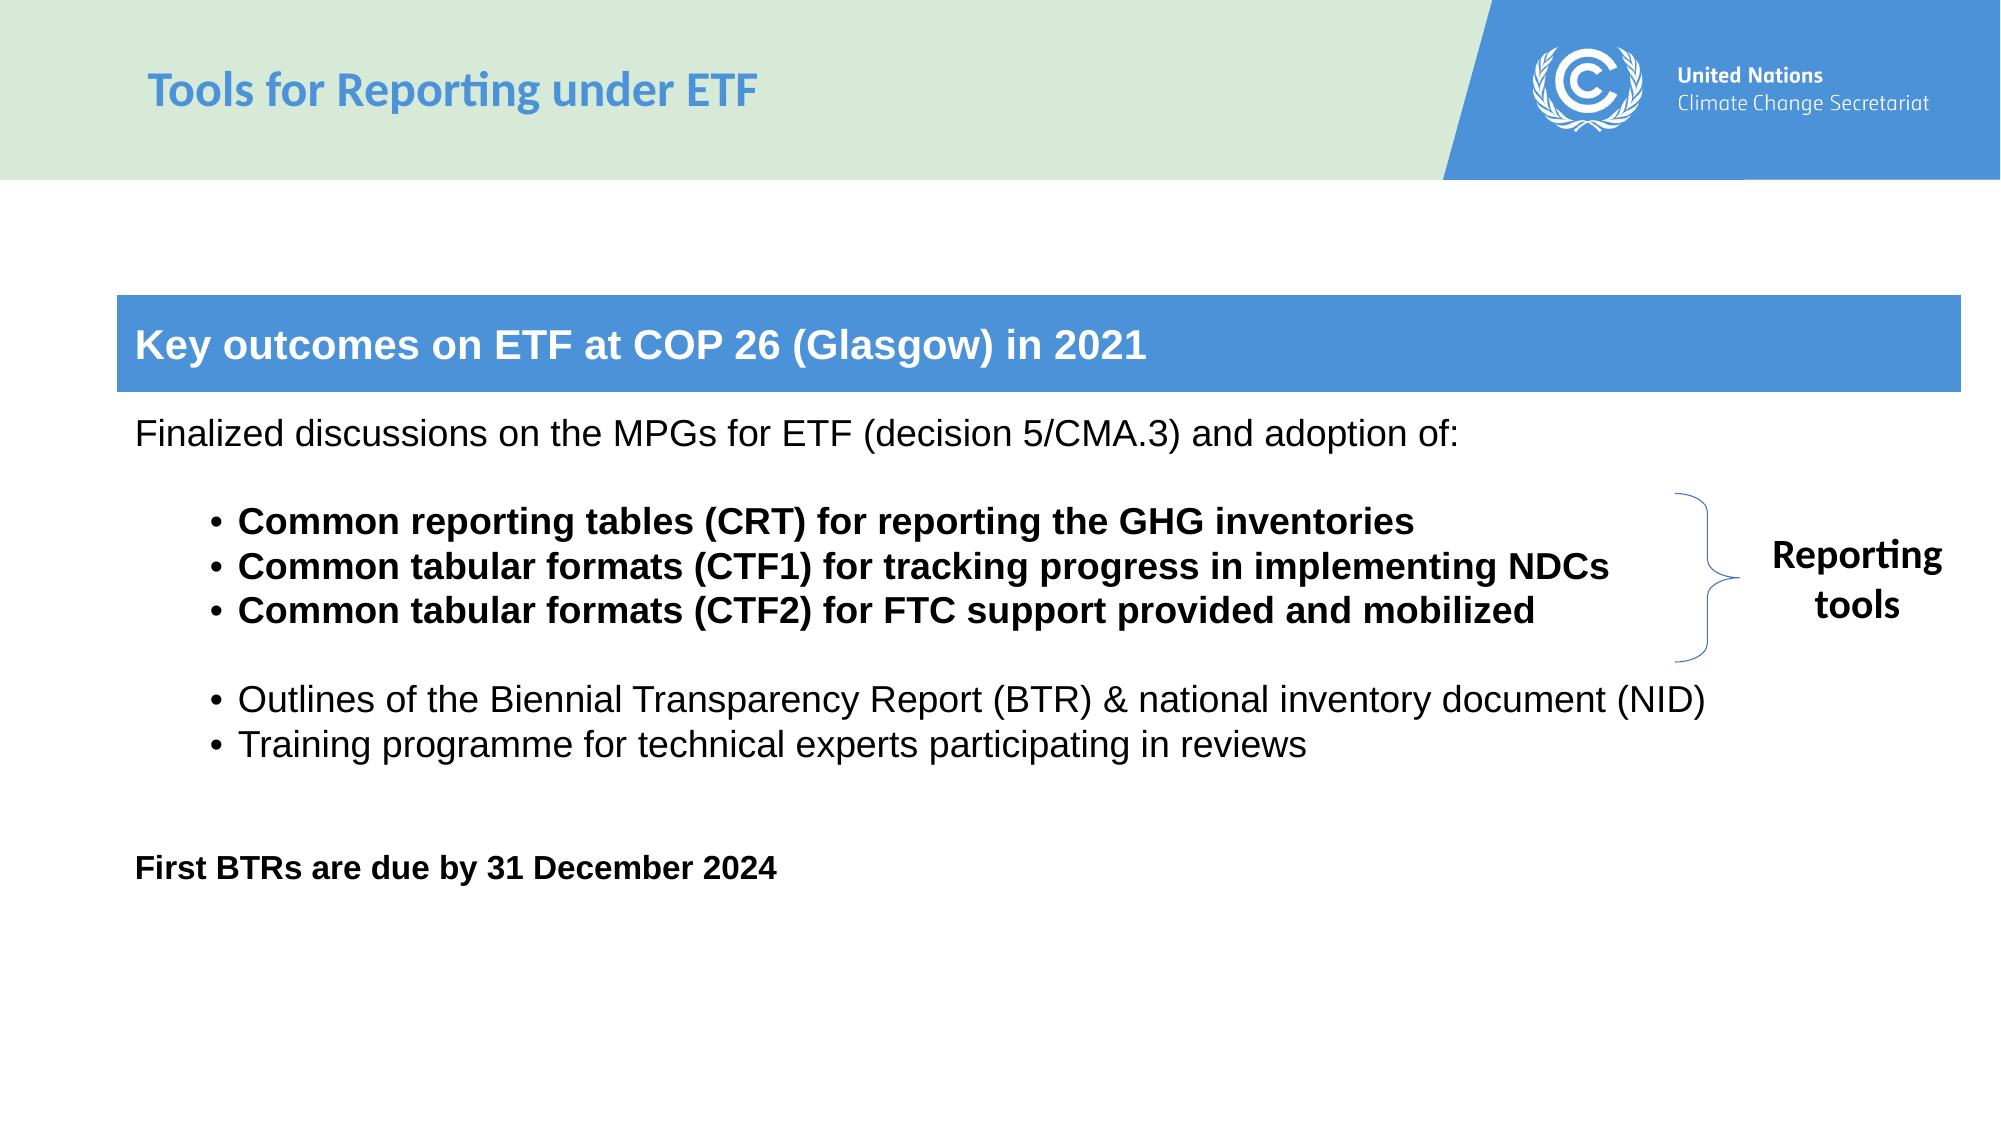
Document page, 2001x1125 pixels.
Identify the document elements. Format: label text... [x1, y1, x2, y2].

table_header Key outcomes on ETF at COP 26 (Glasgow) in 2021 [117, 295, 1961, 392]
picture [1533, 47, 1929, 132]
text_box Reporting tools [1753, 519, 1962, 635]
text_box [1675, 492, 1740, 663]
table_cell Finalized discussions on the MPGs for ETF (decision 5/CMA.3) and adoption of: Common reporting tables (CRT) for reporting the GHG inventories Common tabular formats (CTF1) for tracking progress in implementing NDCs Common tabular formats (CTF2) for FTC support provided and mobilized Outlines of the Biennial Transparency Report (BTR) & national inventory document (NID) Training programme for technical experts participating in reviews First BTRs are due by 31 December 2024 [117, 392, 1961, 946]
list Tools for Reporting under ETF [147, 43, 1325, 136]
